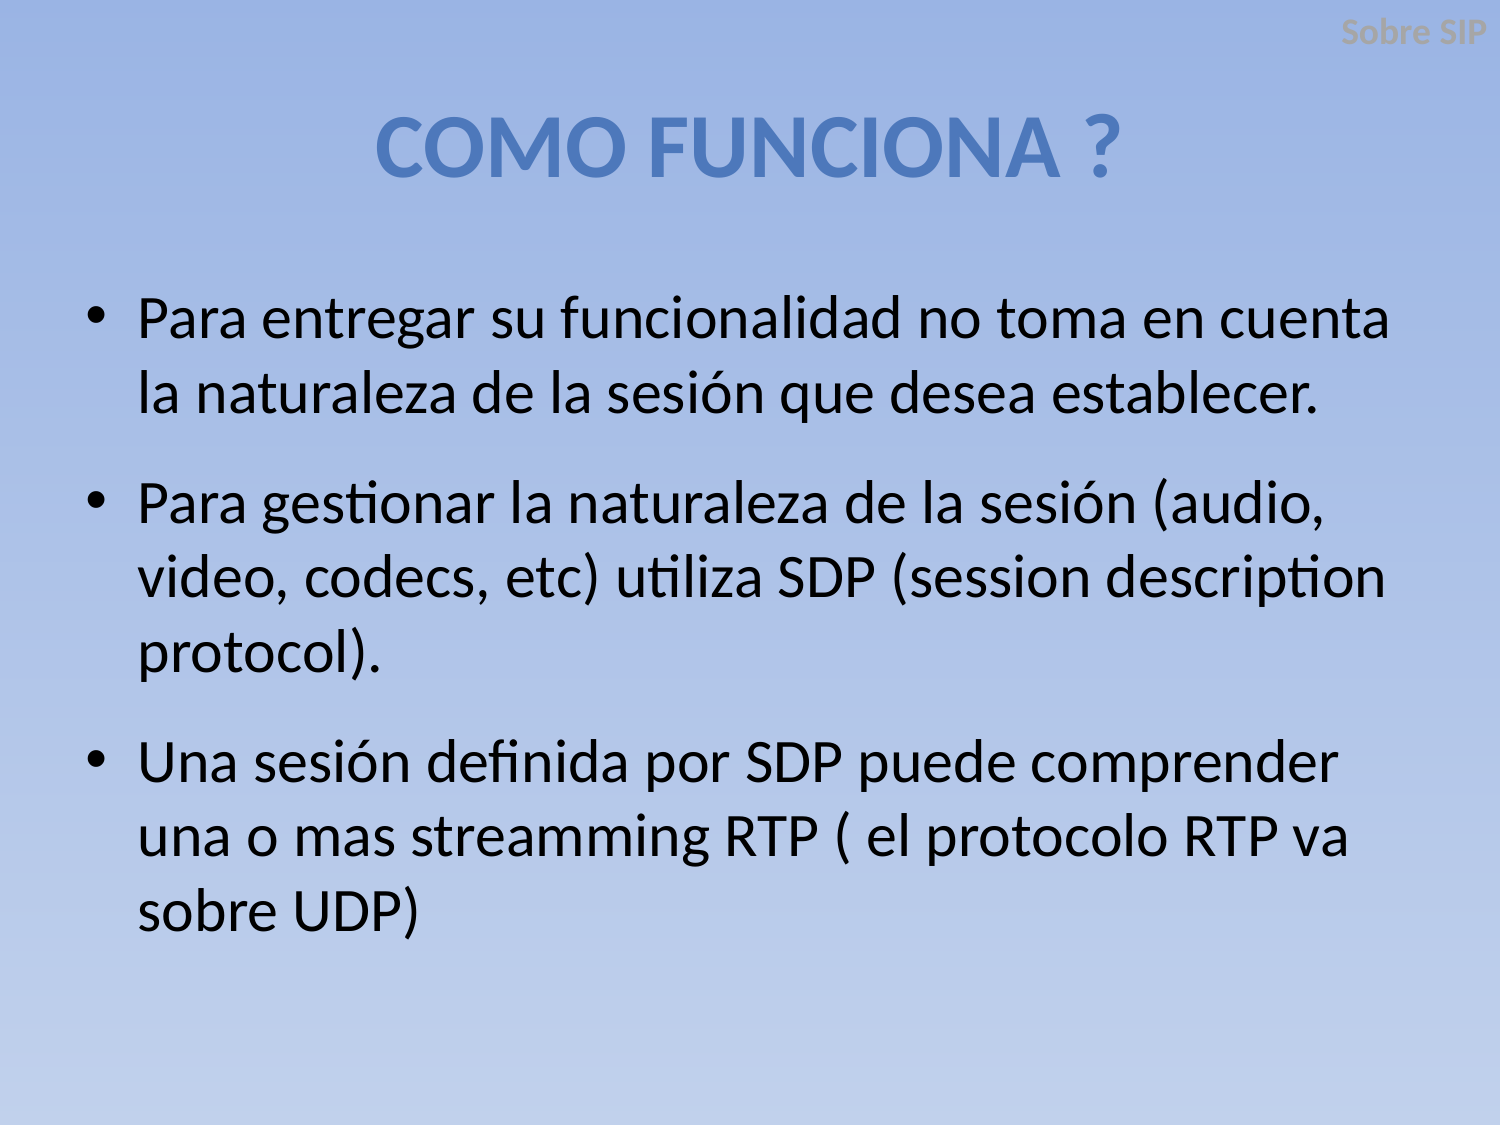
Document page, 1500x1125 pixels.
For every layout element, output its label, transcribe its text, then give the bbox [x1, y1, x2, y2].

list Para entregar su funcionalidad no toma en cuenta la naturaleza de la sesión que desea establecer. Para gestionar la naturaleza de la sesión (audio, video, codecs, etc) utiliza SDP (session description protocol). Una sesión definida por SDP puede comprender una o mas streamming RTP ( el protocolo RTP va sobre UDP) [70, 269, 1421, 1020]
title Como funciona ? [0, 46, 1500, 235]
text_box Sobre SIP [1326, 0, 1500, 60]
